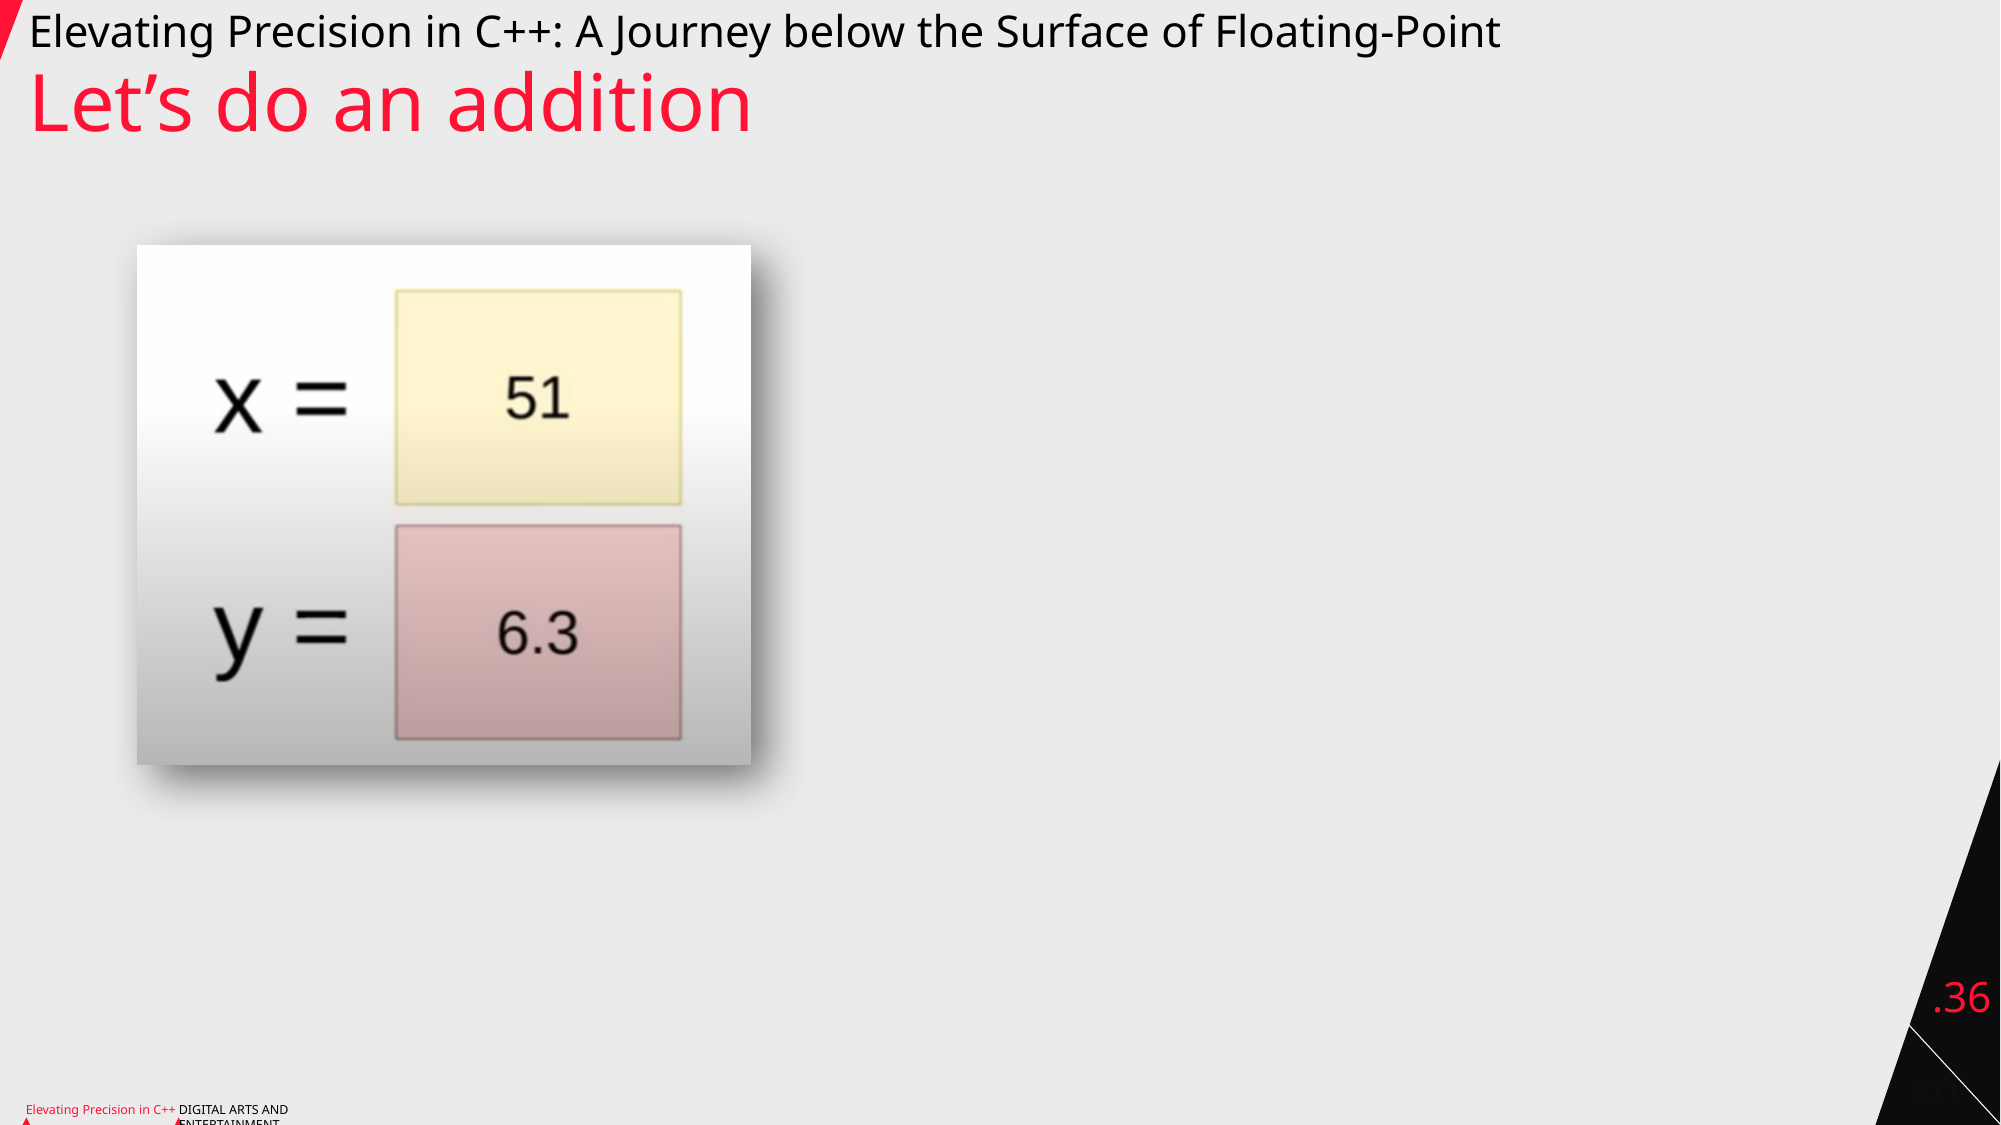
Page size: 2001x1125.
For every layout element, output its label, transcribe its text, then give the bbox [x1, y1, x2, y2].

list [13, 161, 1863, 1070]
list Let’s do an addition [13, 55, 1739, 149]
picture [137, 245, 751, 765]
title Elevating Precision in C++: A Journey below the Surface of Floating-Point [13, 1, 1739, 55]
